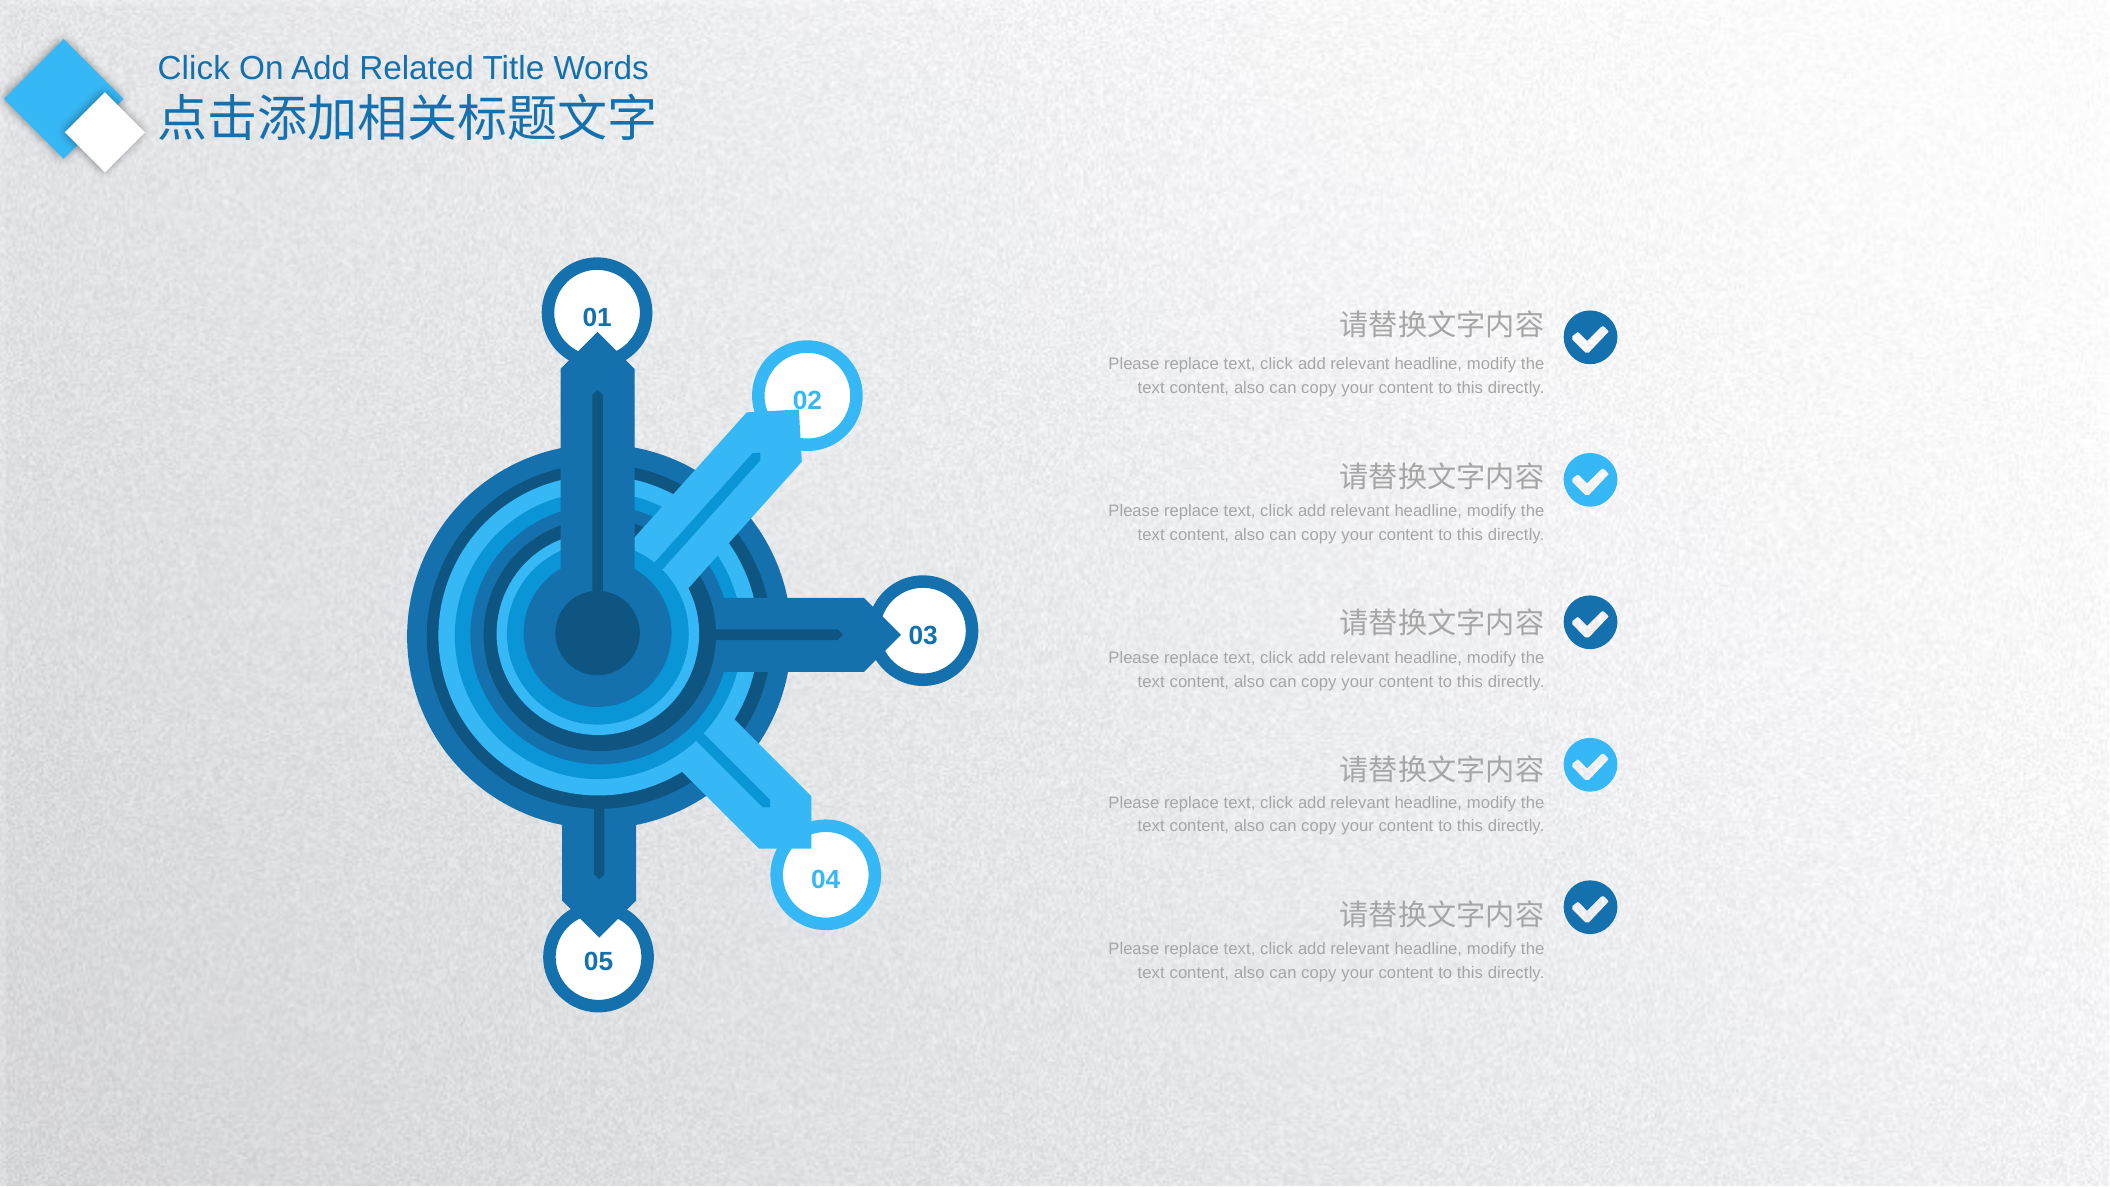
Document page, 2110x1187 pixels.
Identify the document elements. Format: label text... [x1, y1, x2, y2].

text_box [563, 357, 766, 761]
text_box [1563, 310, 1618, 365]
text_box 02 [766, 345, 858, 446]
picture [0, 0, 2110, 1186]
text_box 01 [546, 262, 648, 331]
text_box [1091, 452, 1546, 543]
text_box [488, 454, 809, 916]
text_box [523, 331, 672, 707]
text_box [2, 37, 126, 161]
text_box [407, 444, 792, 938]
text_box [1563, 880, 1618, 935]
text_box 05 [548, 938, 649, 1008]
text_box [1091, 890, 1546, 981]
text_box [1563, 737, 1618, 792]
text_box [1091, 599, 1546, 689]
text_box 04 [797, 824, 876, 925]
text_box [1091, 745, 1546, 834]
text_box 03 [877, 580, 974, 681]
text_box [63, 90, 147, 174]
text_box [556, 419, 816, 851]
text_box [1091, 305, 1546, 396]
text_box Click On Add Related Title Words 点击添加相关标题文字 [142, 39, 701, 154]
text_box [1563, 595, 1618, 650]
text_box [1563, 452, 1618, 507]
